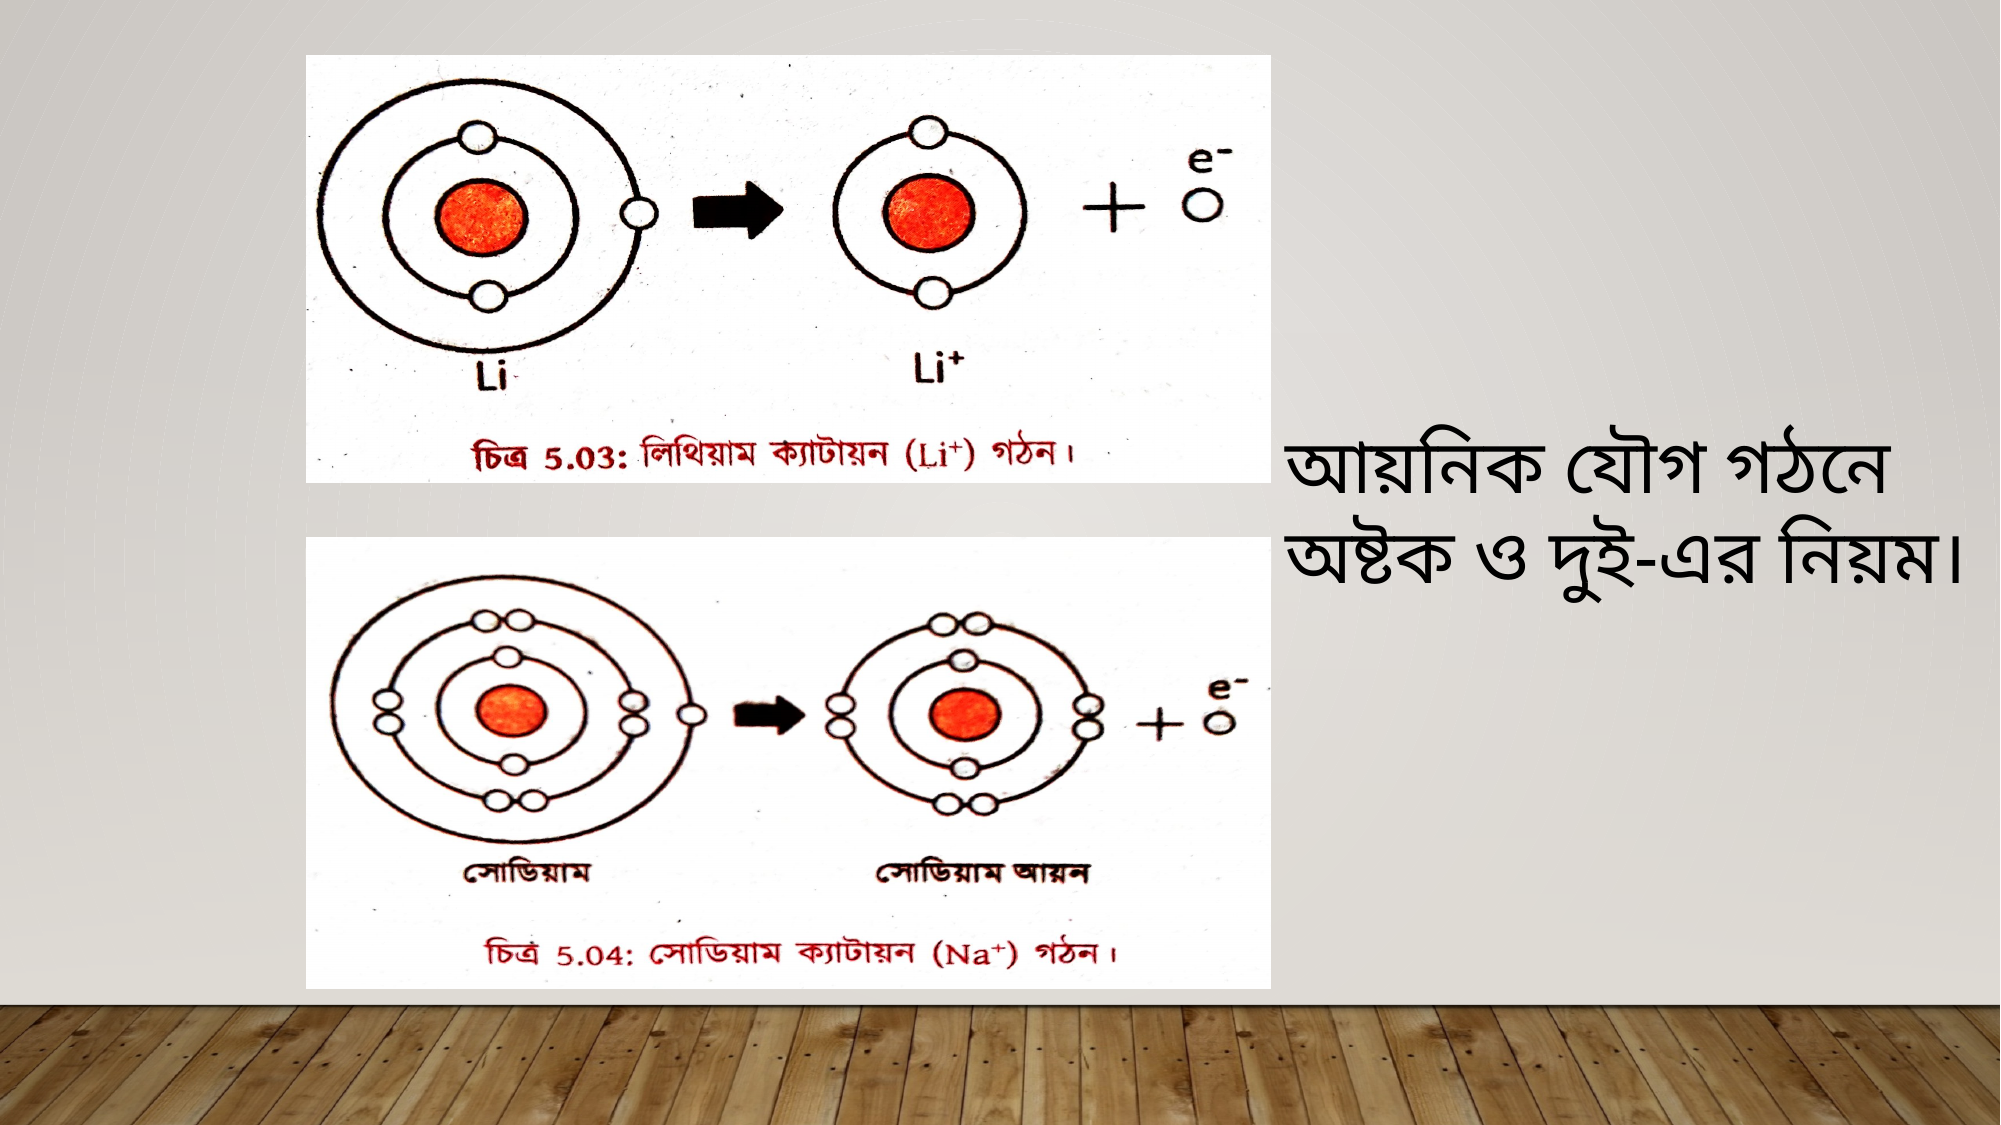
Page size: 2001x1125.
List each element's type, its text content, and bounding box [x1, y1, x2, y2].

picture [306, 55, 1271, 483]
picture [306, 537, 1271, 990]
text_box আয়নিক যৌগ গঠনে অষ্টক ও দুই-এর নিয়ম। [1270, 411, 2000, 607]
picture [0, 1005, 2000, 1125]
